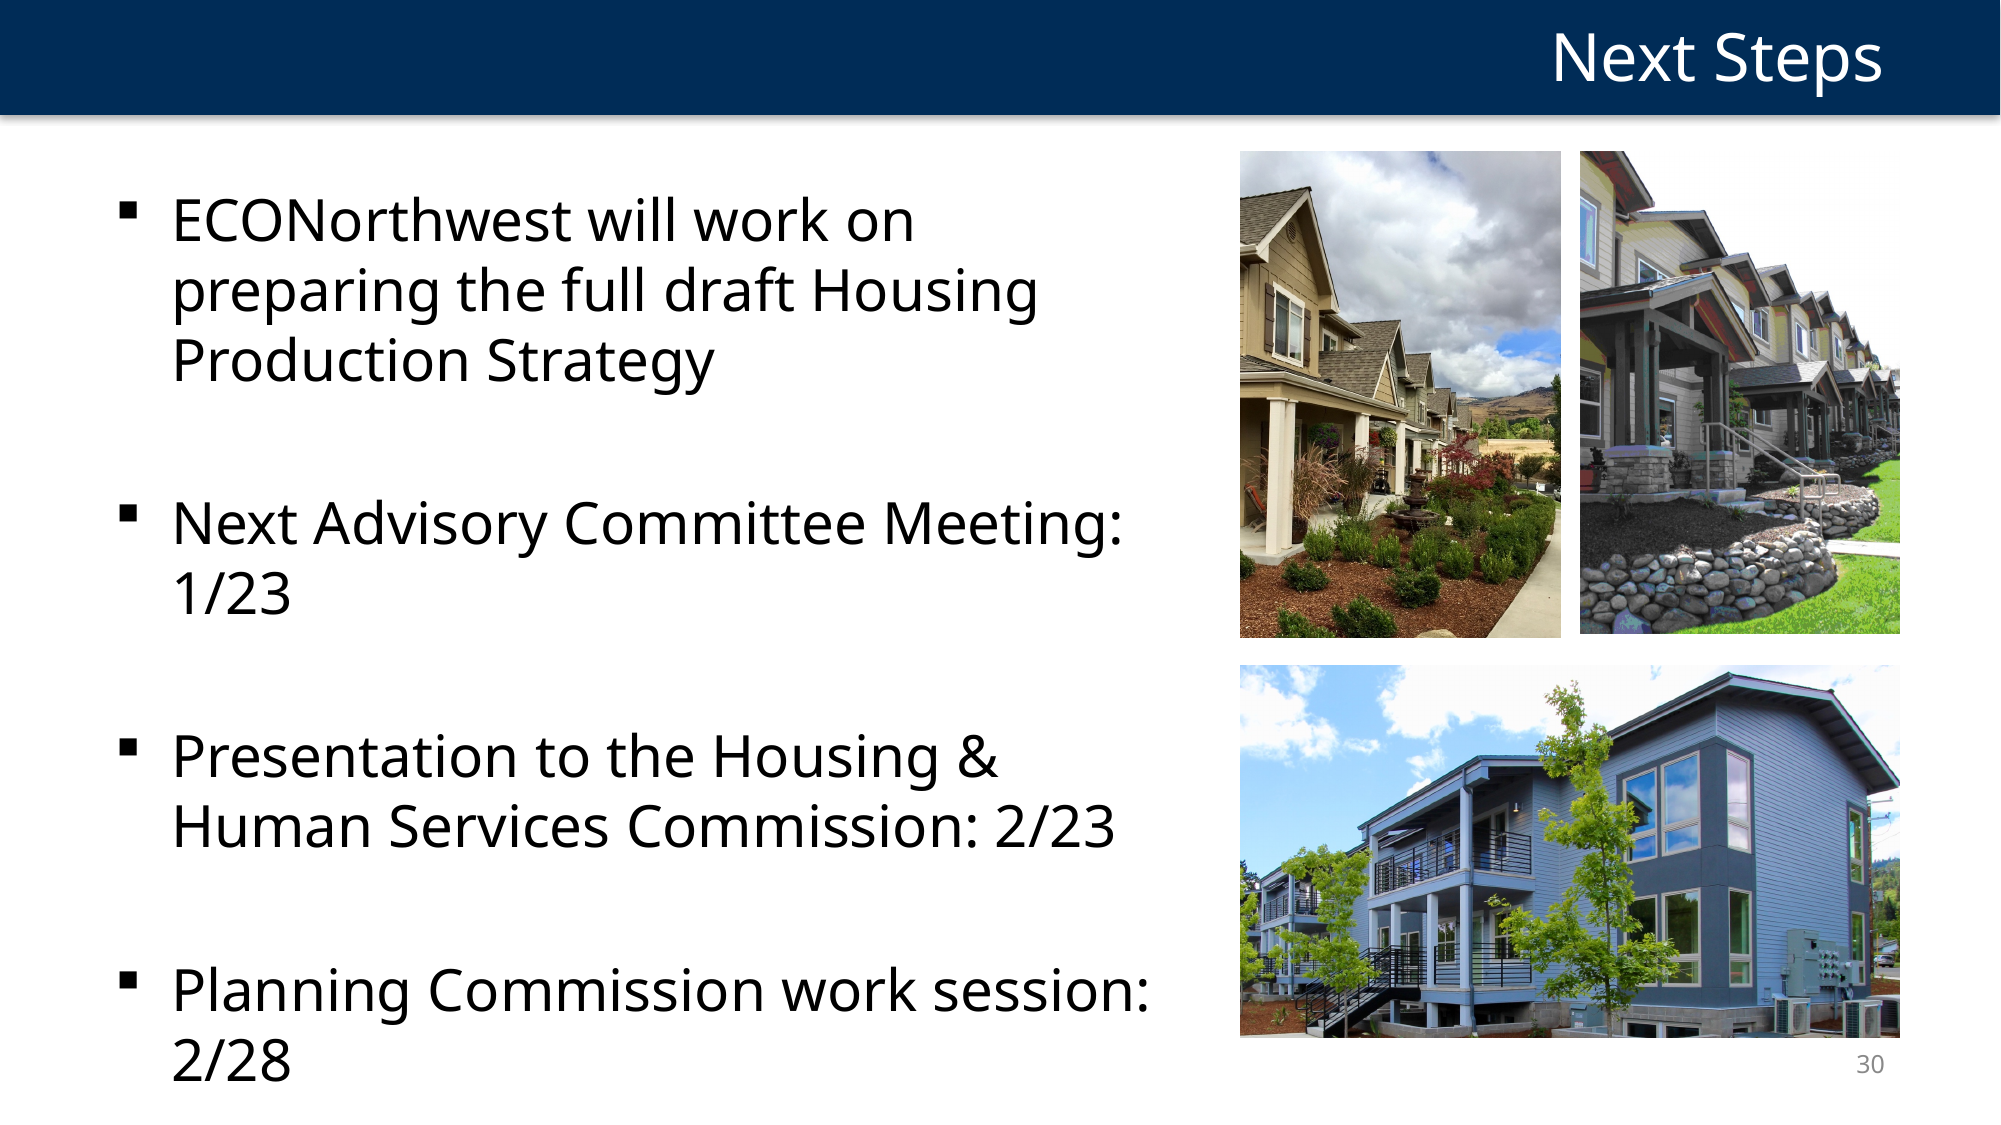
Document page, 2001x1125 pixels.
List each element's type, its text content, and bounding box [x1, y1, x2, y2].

picture [1240, 151, 1561, 638]
picture [1240, 665, 1901, 1039]
subtitle Next Steps [99, 7, 1900, 115]
list ECONorthwest will work on preparing the full draft Housing Production Strategy Next Advisory Committee Meeting: 1/23 Presentation to the Housing & Human Services Commission: 2/23 Planning Commission work session: 2/28 [99, 175, 1189, 1038]
slide_number 30 [1700, 1046, 1900, 1088]
picture [1579, 151, 1900, 635]
